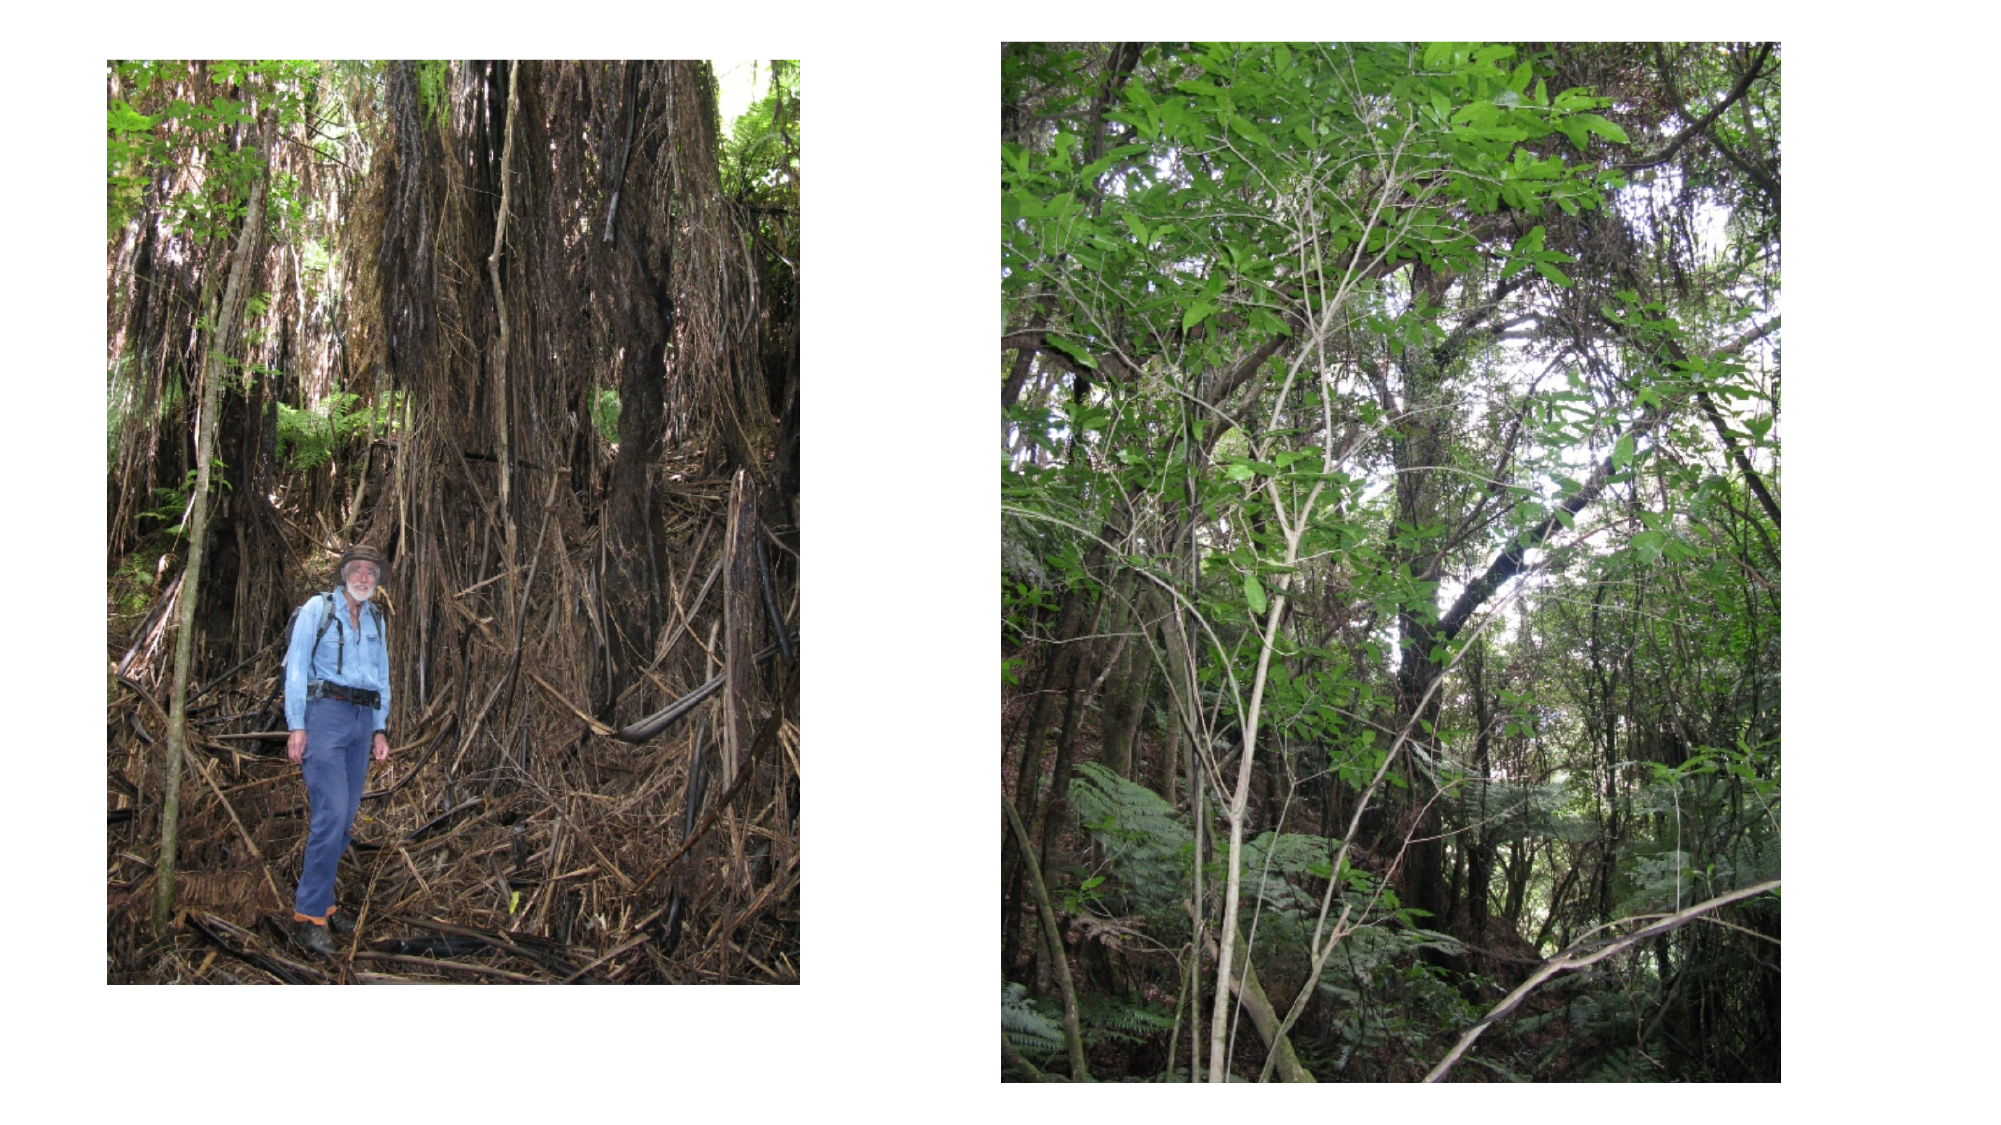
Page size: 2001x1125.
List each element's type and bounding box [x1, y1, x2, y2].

picture [0, 43, 1912, 1082]
